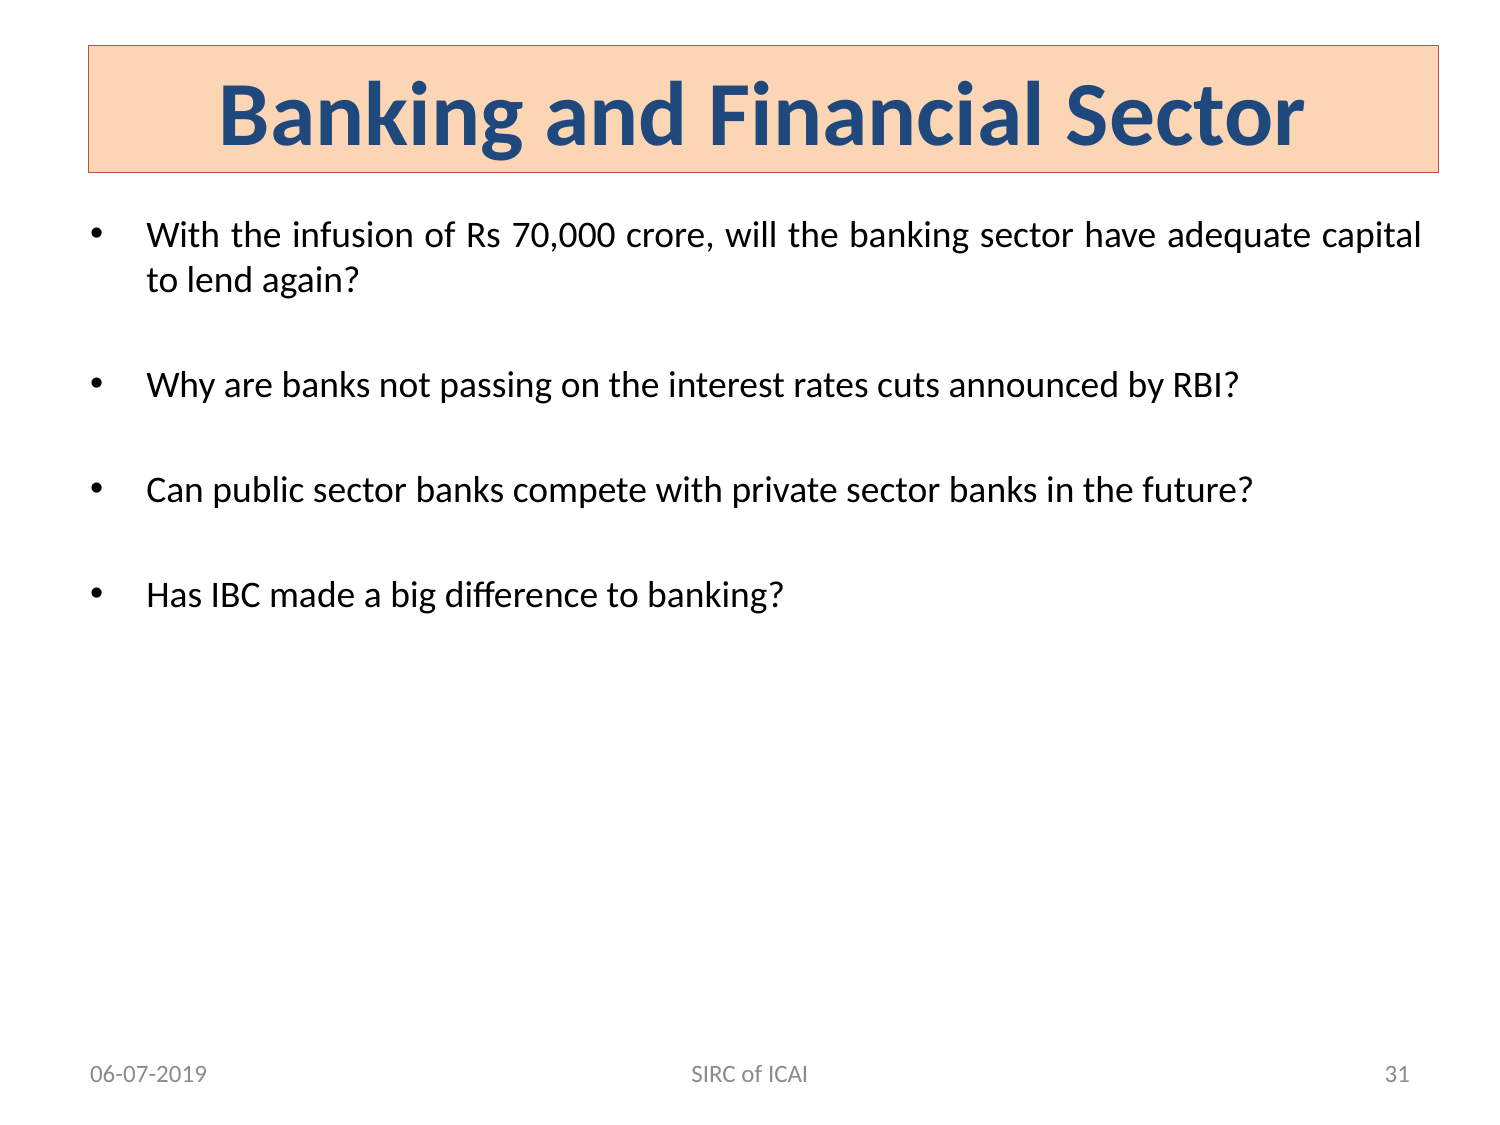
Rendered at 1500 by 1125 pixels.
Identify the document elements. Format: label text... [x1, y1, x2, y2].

title Banking and Financial Sector [88, 45, 1439, 173]
slide_number 31 [1074, 1042, 1425, 1103]
list With the infusion of Rs 70,000 crore, will the banking sector have adequate capital to lend again? Why are banks not passing on the interest rates cuts announced by RBI? Can public sector banks compete with private sector banks in the future? Has IBC made a big difference to banking? [75, 202, 1439, 988]
text_box SIRC of ICAI [1234, 34, 1466, 90]
footer SIRC of ICAI [512, 1042, 988, 1103]
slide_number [75, 1042, 425, 1103]
